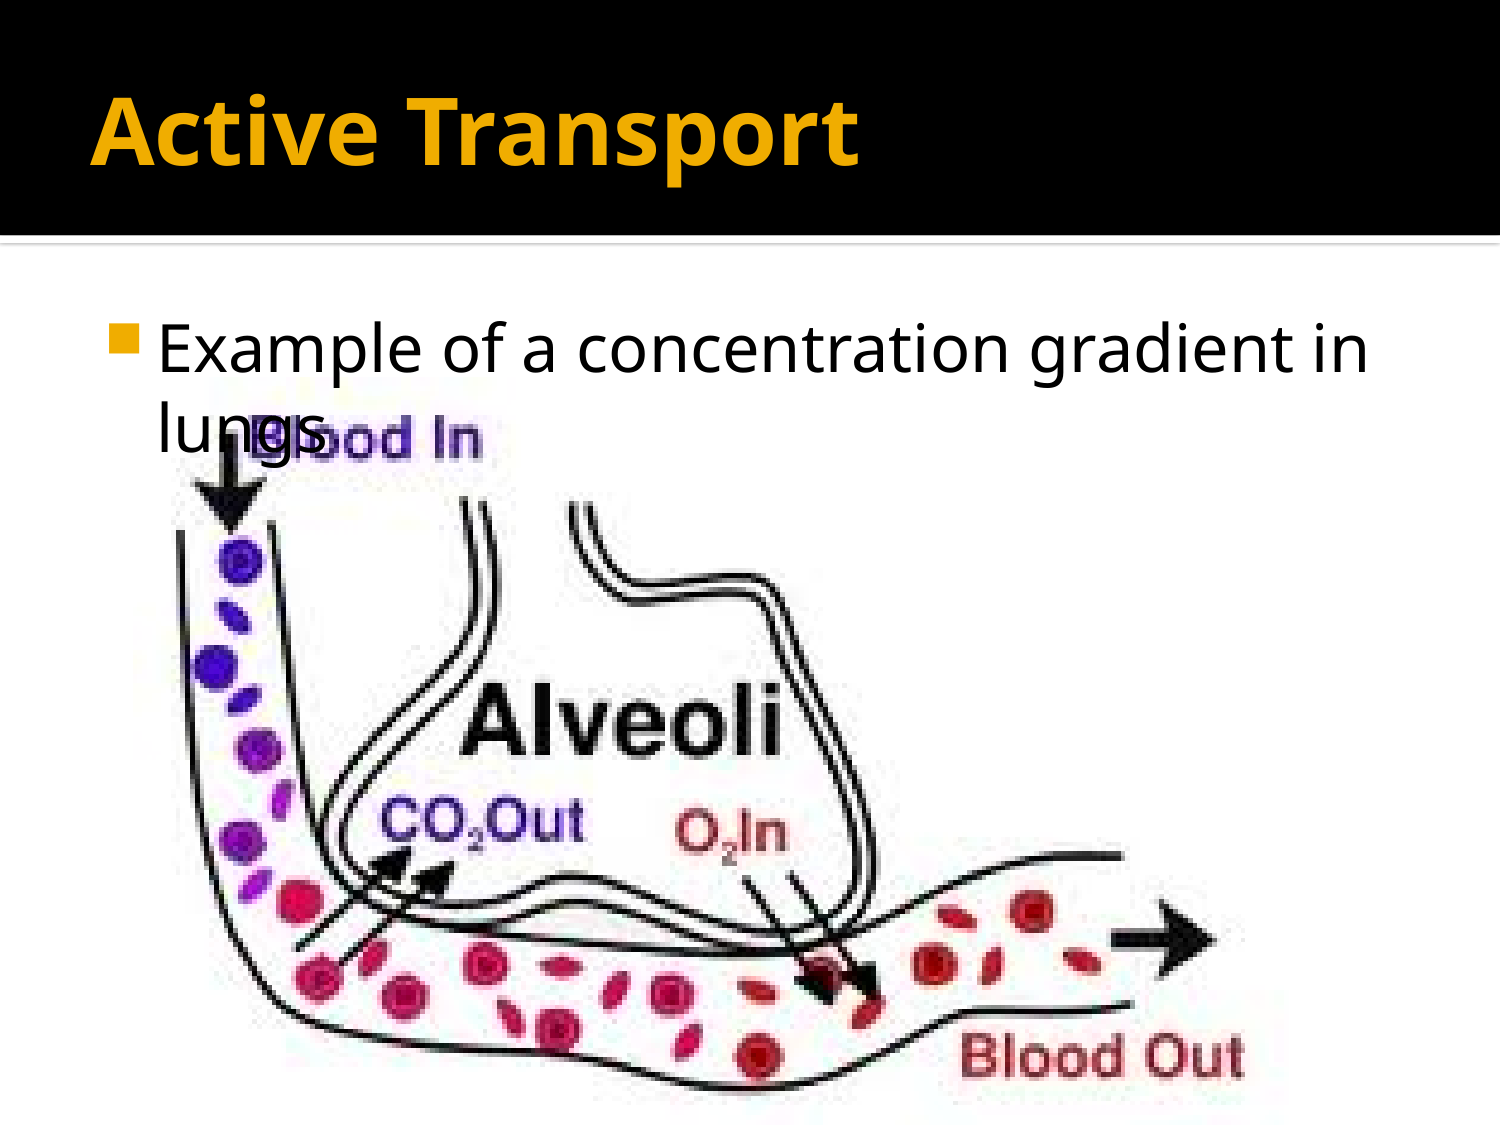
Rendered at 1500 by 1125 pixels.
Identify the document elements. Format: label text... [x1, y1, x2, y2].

title Active Transport [75, 25, 1425, 231]
list Example of a concentration gradient in lungs [75, 291, 1425, 1050]
picture [133, 377, 1289, 1125]
